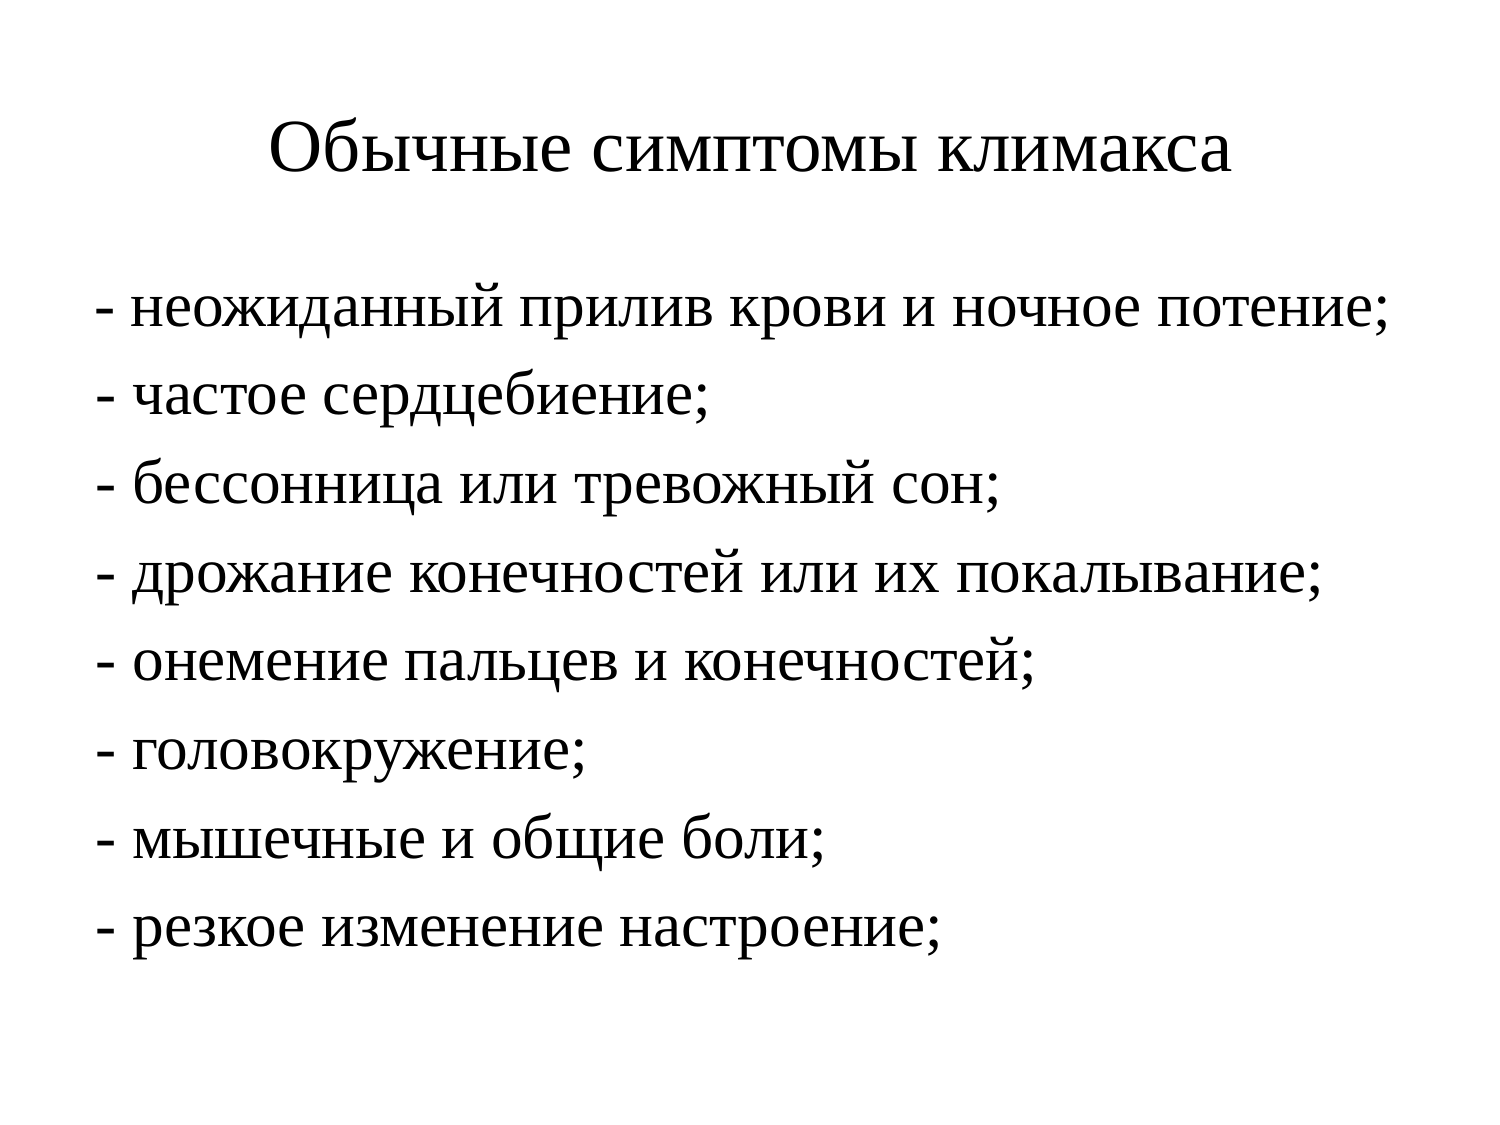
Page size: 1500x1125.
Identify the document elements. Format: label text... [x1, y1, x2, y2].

title Обычные симптомы климакса [76, 78, 1427, 206]
list - неожиданный прилив крови и ночное потение; - частое сердцебиение; - бессонница или тревожный сон; - дрожание конечностей или их покалывание; - онемение пальцев и конечностей; - головокружение; - мышечные и общие боли; - резкое изменение настроение; [64, 255, 1415, 1076]
